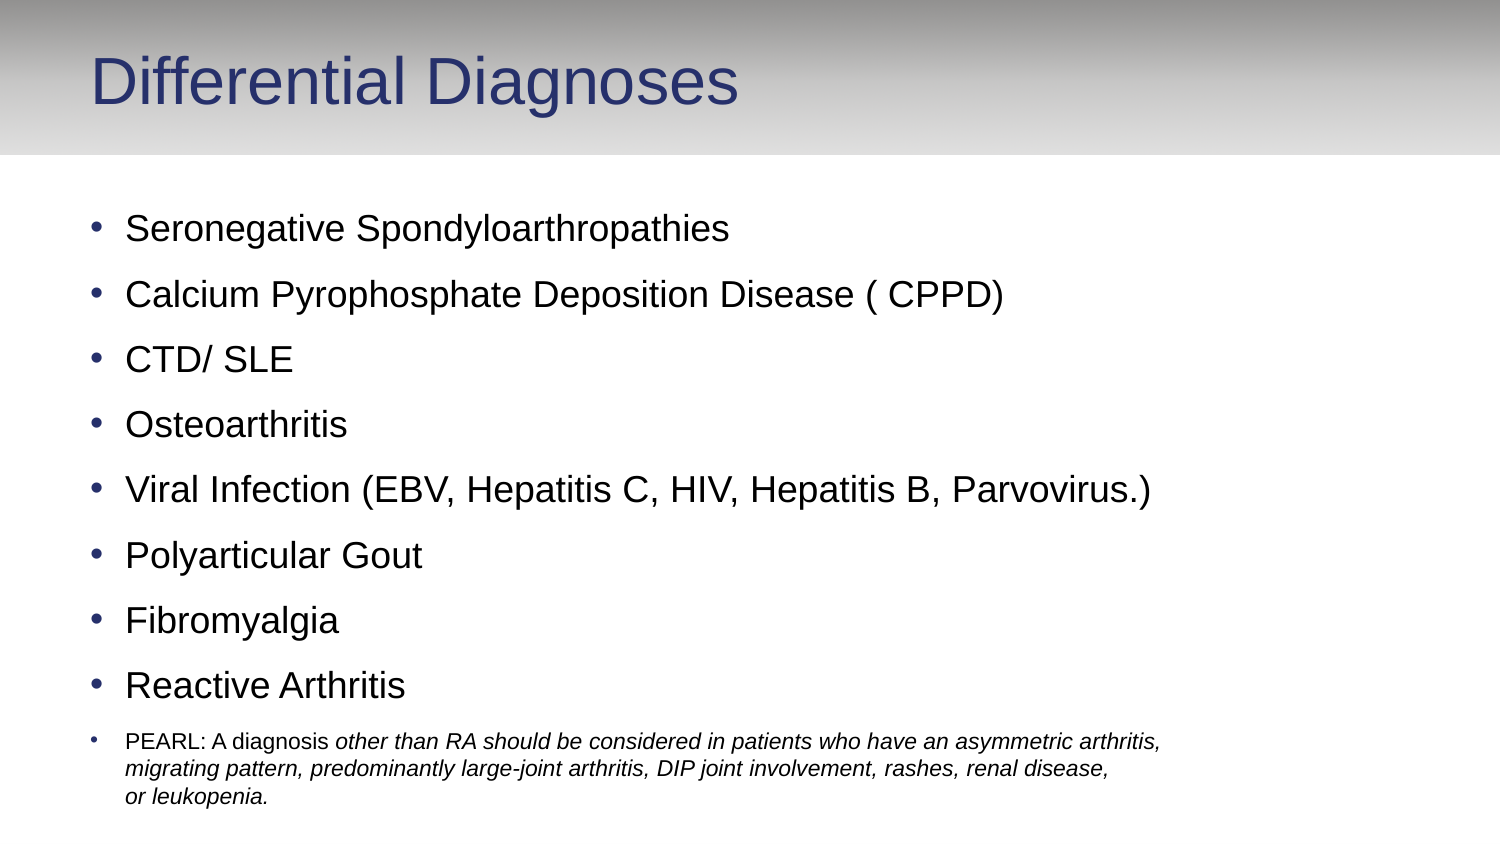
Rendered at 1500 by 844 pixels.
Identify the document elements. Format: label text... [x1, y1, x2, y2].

picture [0, 0, 1500, 844]
title Differential Diagnoses [75, 7, 1425, 149]
list Seronegative Spondyloarthropathies Calcium Pyrophosphate Deposition Disease ( CPPD) CTD/ SLE Osteoarthritis Viral Infection (EBV, Hepatitis C, HIV, Hepatitis B, Parvovirus.) Polyarticular Gout Fibromyalgia Reactive Arthritis PEARL: A diagnosis other than RA should be considered in patients who have an asymmetric arthritis, migrating pattern, predominantly large-joint arthritis, DIP joint involvement, rashes, renal disease, or leukopenia. [75, 196, 1425, 754]
